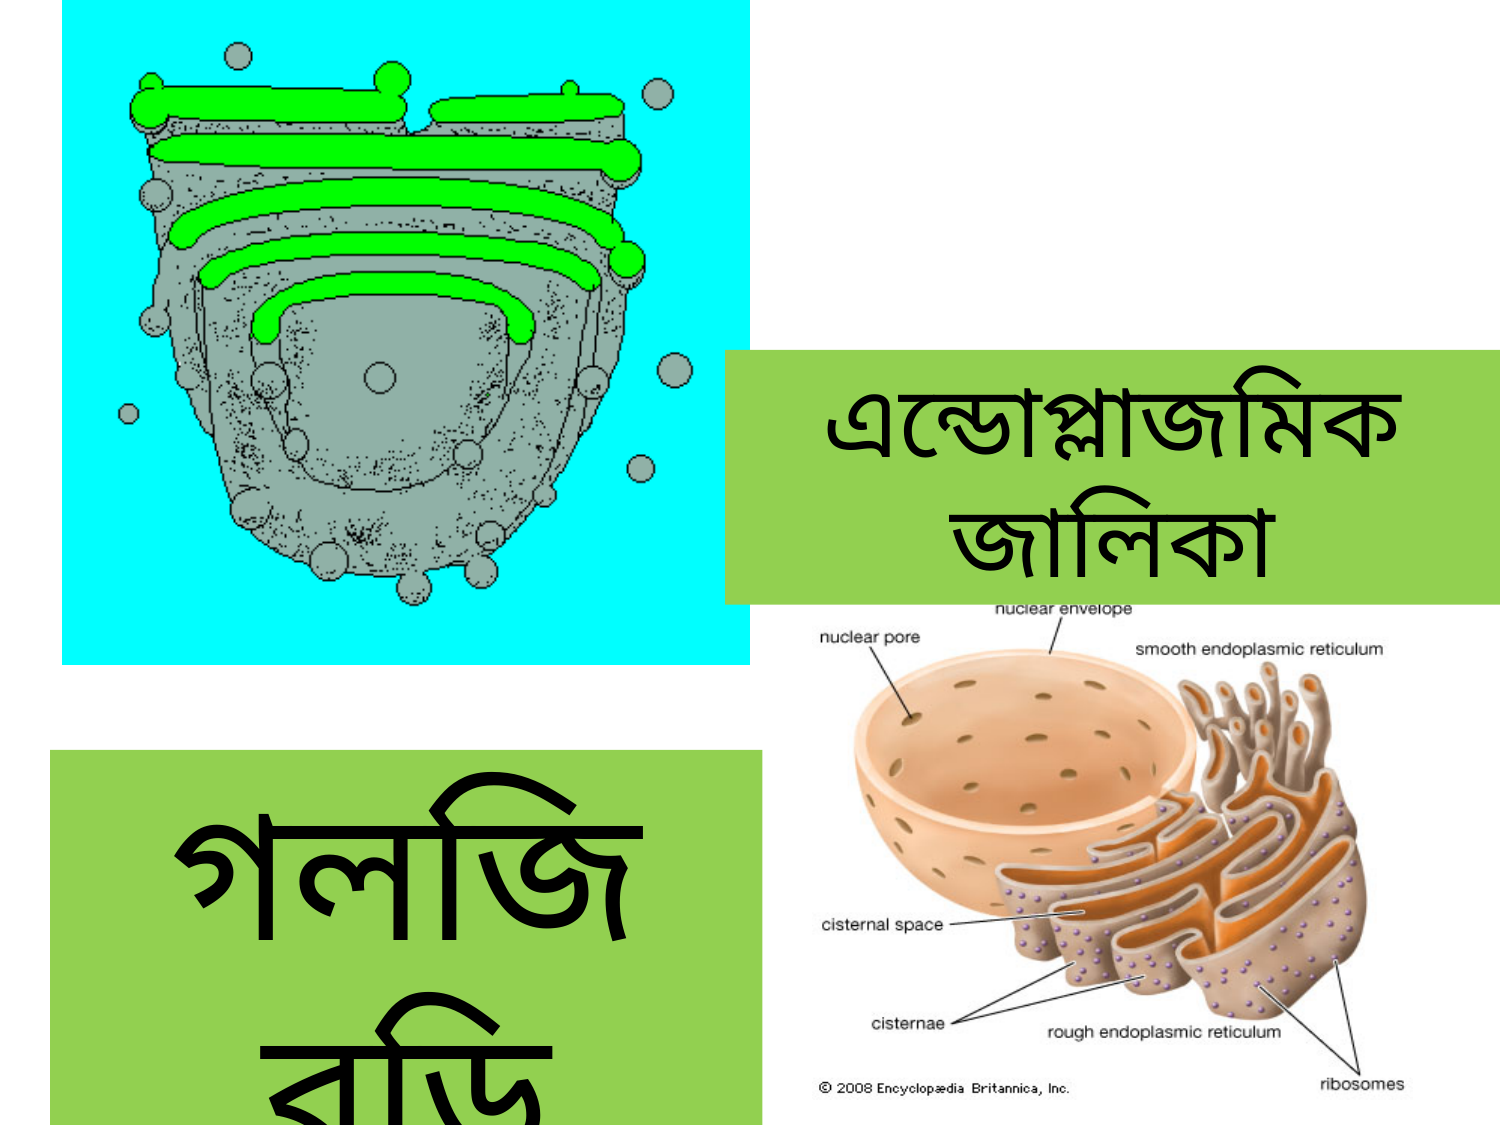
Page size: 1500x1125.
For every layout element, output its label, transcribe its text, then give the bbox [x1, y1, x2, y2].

text_box এন্ডোপ্লাজমিক জালিকা [754, 349, 1500, 605]
picture [812, 549, 1413, 1101]
text_box গলজি বডি [50, 749, 763, 1125]
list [62, 0, 751, 665]
